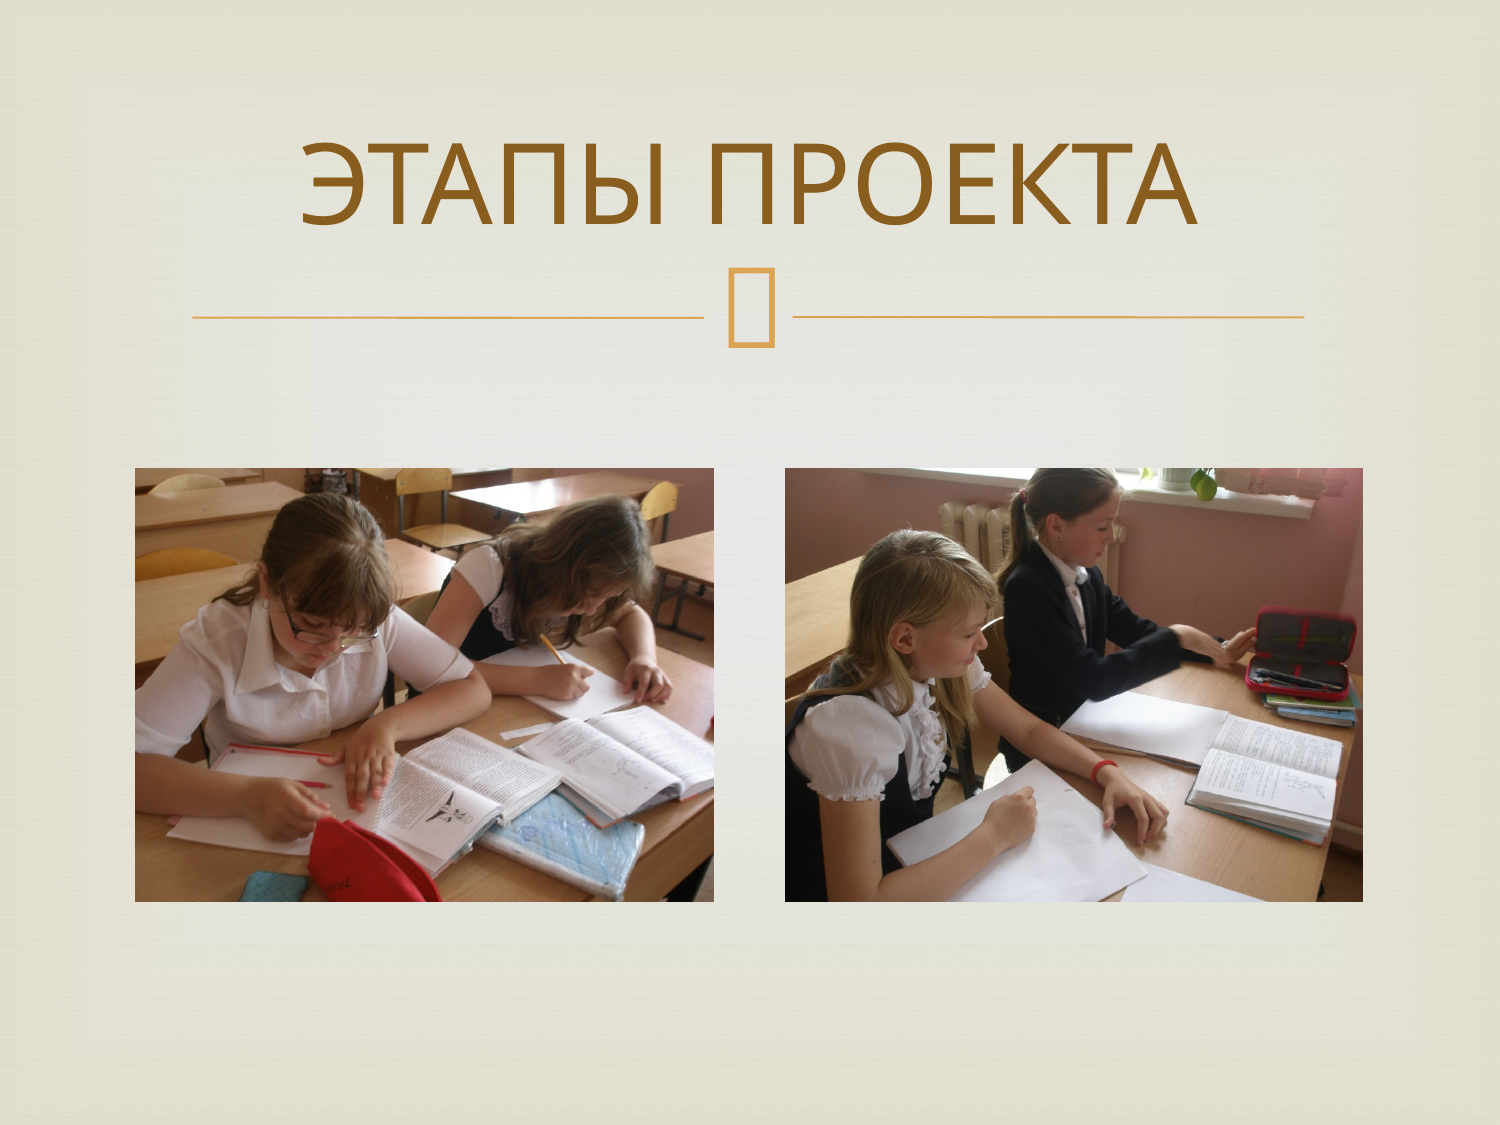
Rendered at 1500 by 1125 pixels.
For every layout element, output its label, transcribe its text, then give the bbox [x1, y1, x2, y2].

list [135, 468, 714, 903]
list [784, 468, 1364, 903]
title ЭТАПЫ ПРОЕКТА [112, 93, 1386, 267]
